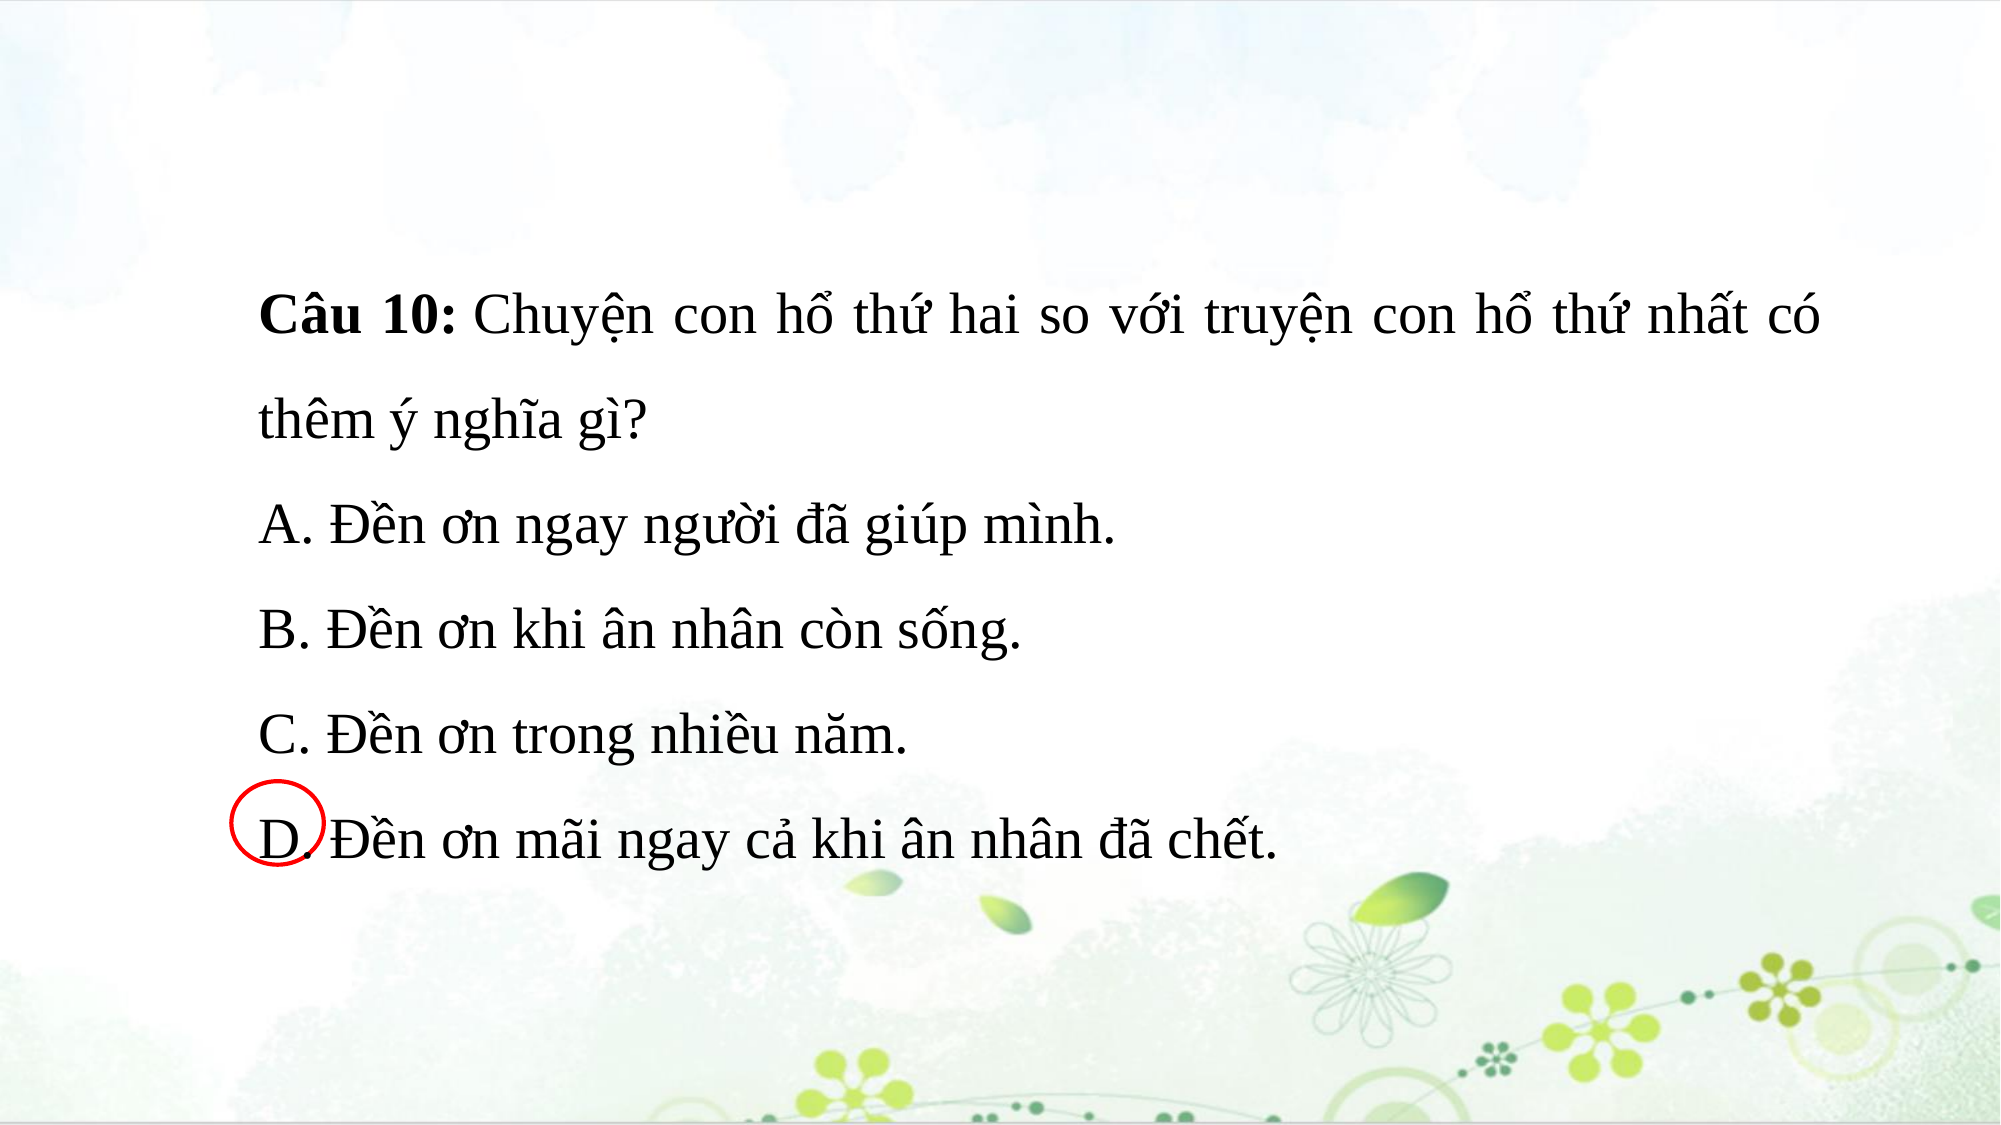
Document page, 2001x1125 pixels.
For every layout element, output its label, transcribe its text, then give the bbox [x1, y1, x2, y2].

text_box Câu 10: Chuyện con hổ thứ hai so với truyện con hổ thứ nhất có thêm ý nghĩa gì? A. Đền ơn ngay người đã giúp mình. B. Đền ơn khi ân nhân còn sống. C. Đền ơn trong nhiều năm. D. Đền ơn mãi ngay cả khi ân nhân đã chết. [243, 232, 1838, 878]
picture [0, 0, 2001, 1125]
text_box [229, 792, 243, 854]
